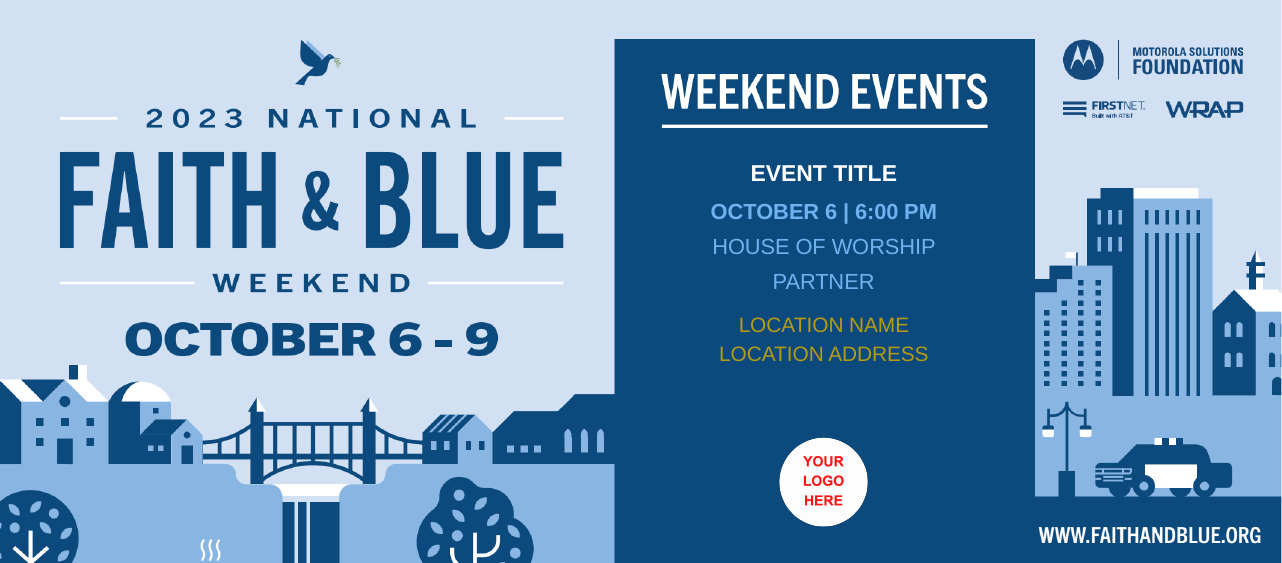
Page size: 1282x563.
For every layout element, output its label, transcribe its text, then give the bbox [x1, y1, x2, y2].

text_box LOCATION NAME LOCATION ADDRESS [652, 307, 996, 366]
picture [779, 437, 868, 527]
text_box OCTOBER 6 | 6:00 PM HOUSE OF WORSHIP PARTNER [680, 188, 968, 294]
text_box EVENT TITLE [680, 143, 968, 187]
